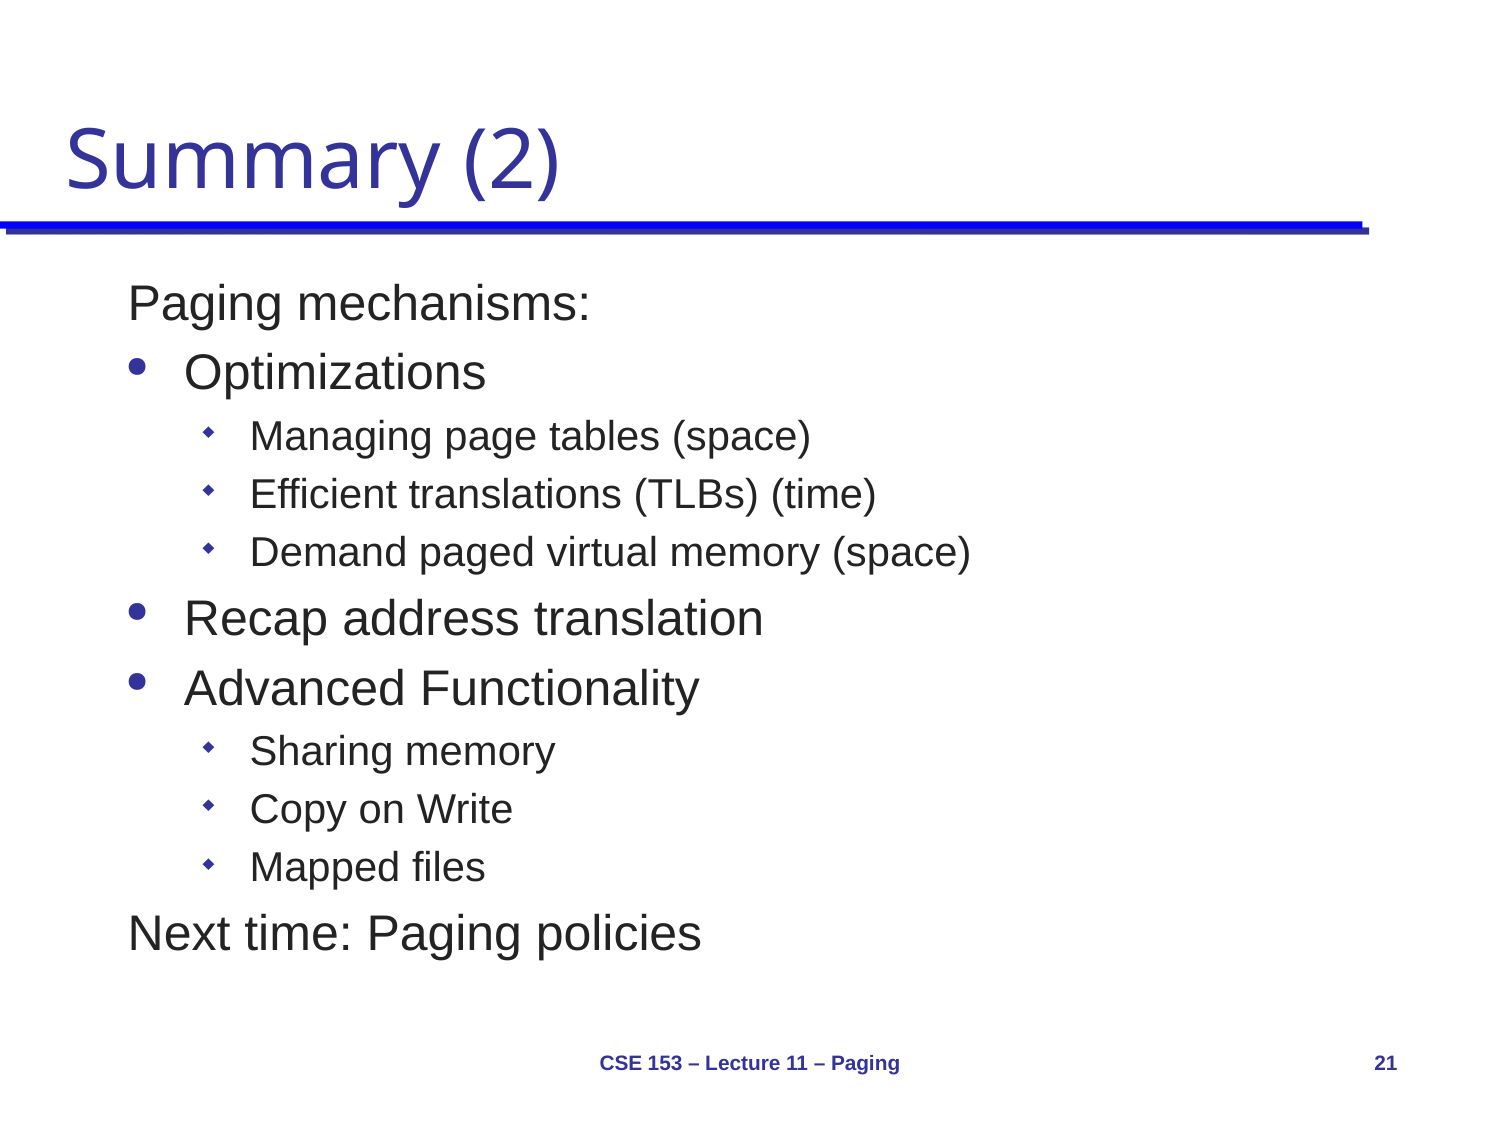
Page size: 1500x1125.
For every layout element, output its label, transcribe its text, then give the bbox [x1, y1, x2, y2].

title Summary (2) [49, 24, 1451, 213]
footer CSE 153 – Lecture 11 – Paging [512, 1024, 988, 1101]
slide_number 21 [1312, 1024, 1413, 1101]
list Paging mechanisms: Optimizations Managing page tables (space) Efficient translations (TLBs) (time) Demand paged virtual memory (space) Recap address translation Advanced Functionality Sharing memory Copy on Write Mapped files Next time: Paging policies [112, 262, 1413, 988]
